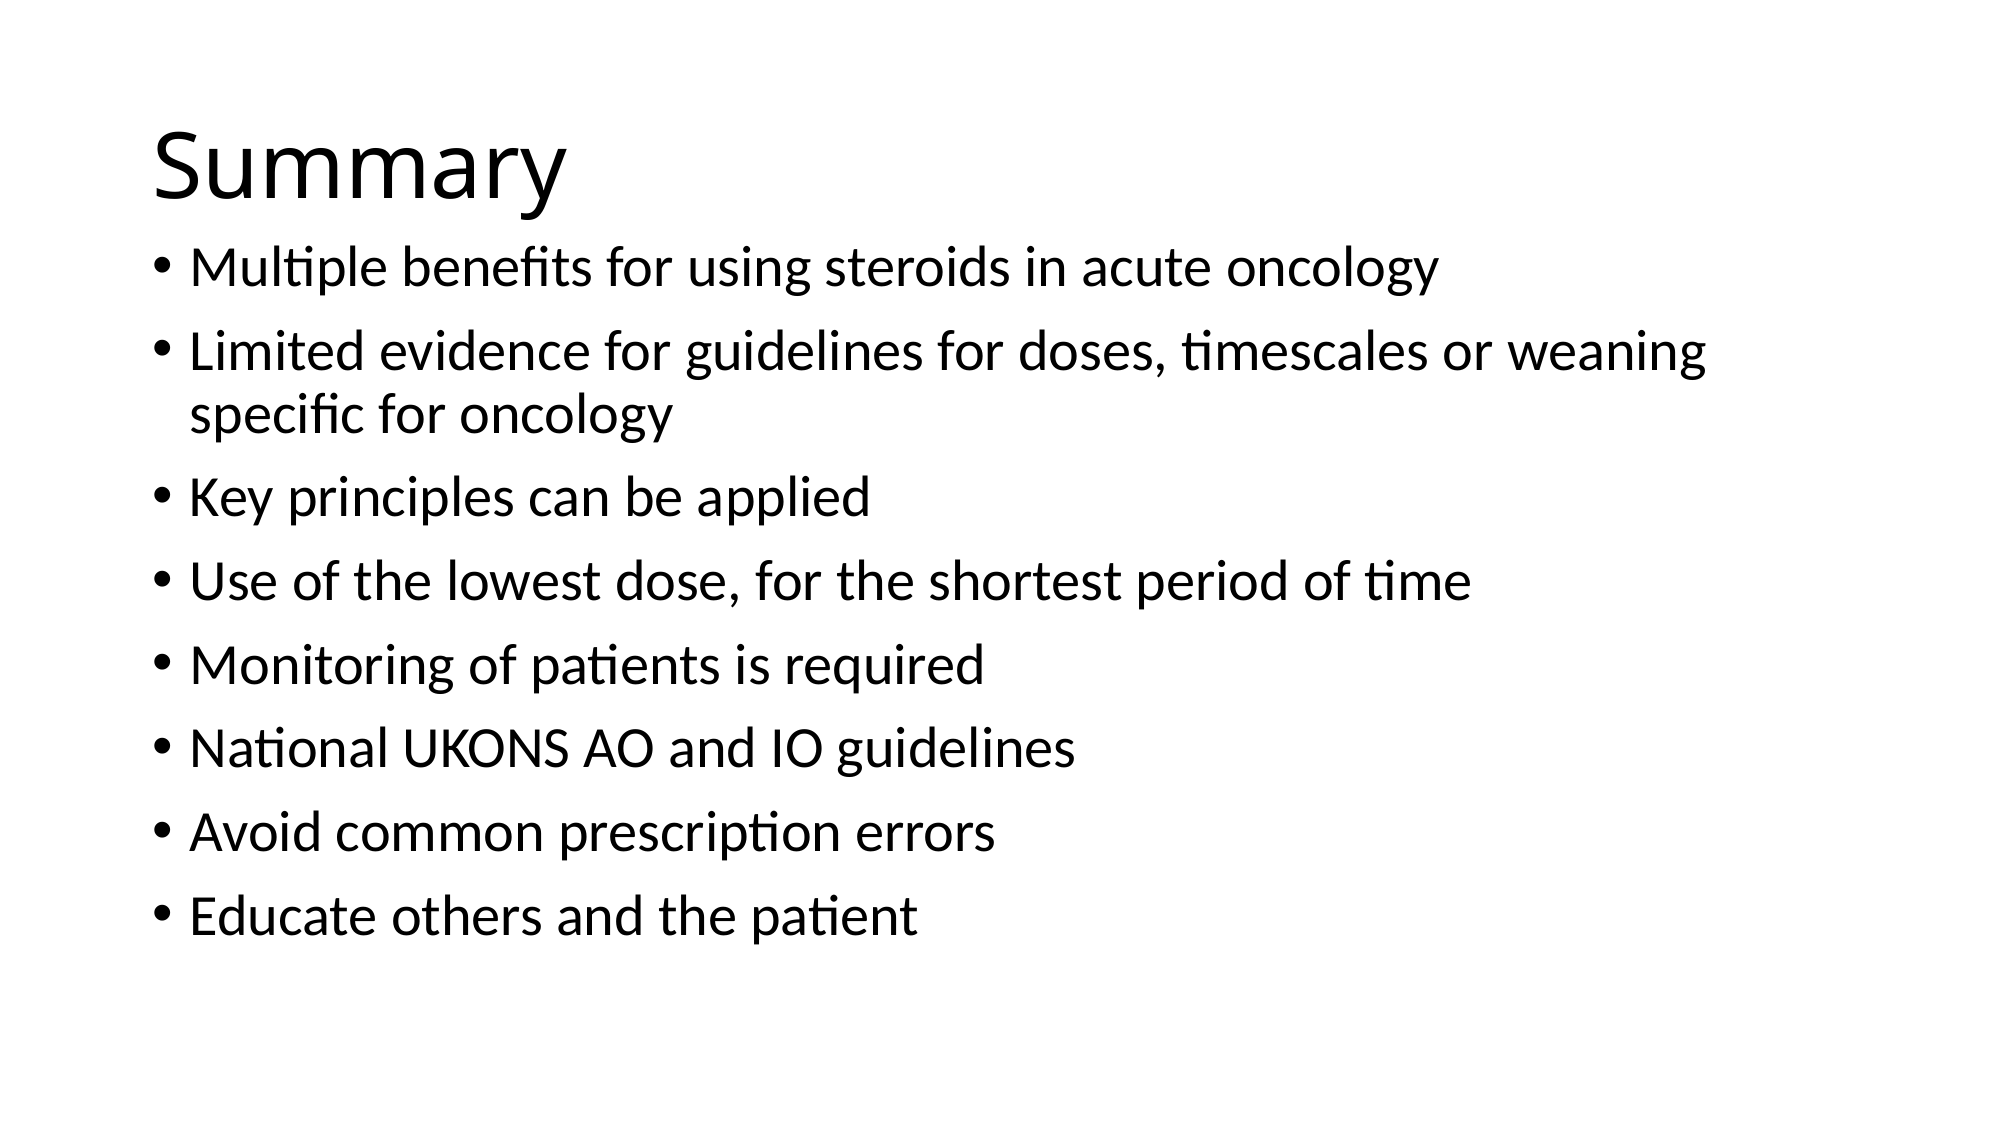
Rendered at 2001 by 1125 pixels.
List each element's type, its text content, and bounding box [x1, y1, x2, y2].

title Summary [137, 59, 1863, 228]
list Multiple benefits for using steroids in acute oncology Limited evidence for guidelines for doses, timescales or weaning specific for oncology Key principles can be applied Use of the lowest dose, for the shortest period of time Monitoring of patients is required National UKONS AO and IO guidelines Avoid common prescription errors Educate others and the patient [137, 228, 1863, 1014]
